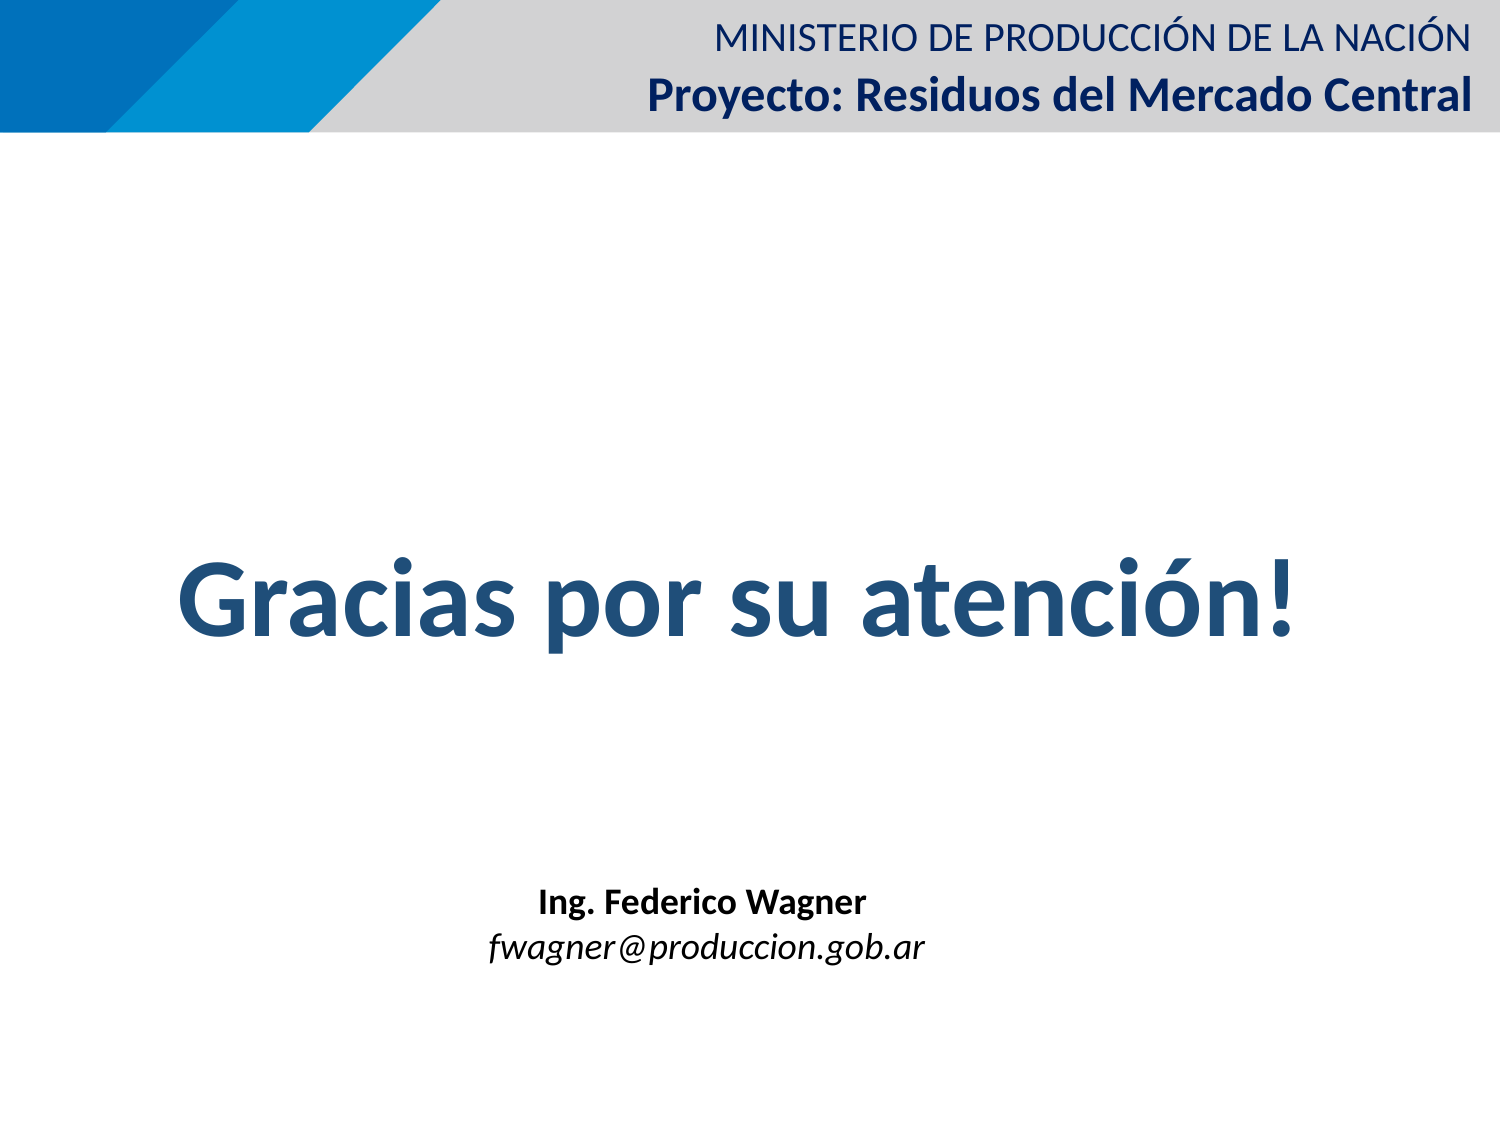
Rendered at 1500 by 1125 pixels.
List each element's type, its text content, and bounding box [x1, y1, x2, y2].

text_box Gracias por su atención! [145, 516, 1334, 667]
text_box Ing. Federico Wagner fwagner@produccion.gob.ar [473, 869, 940, 974]
